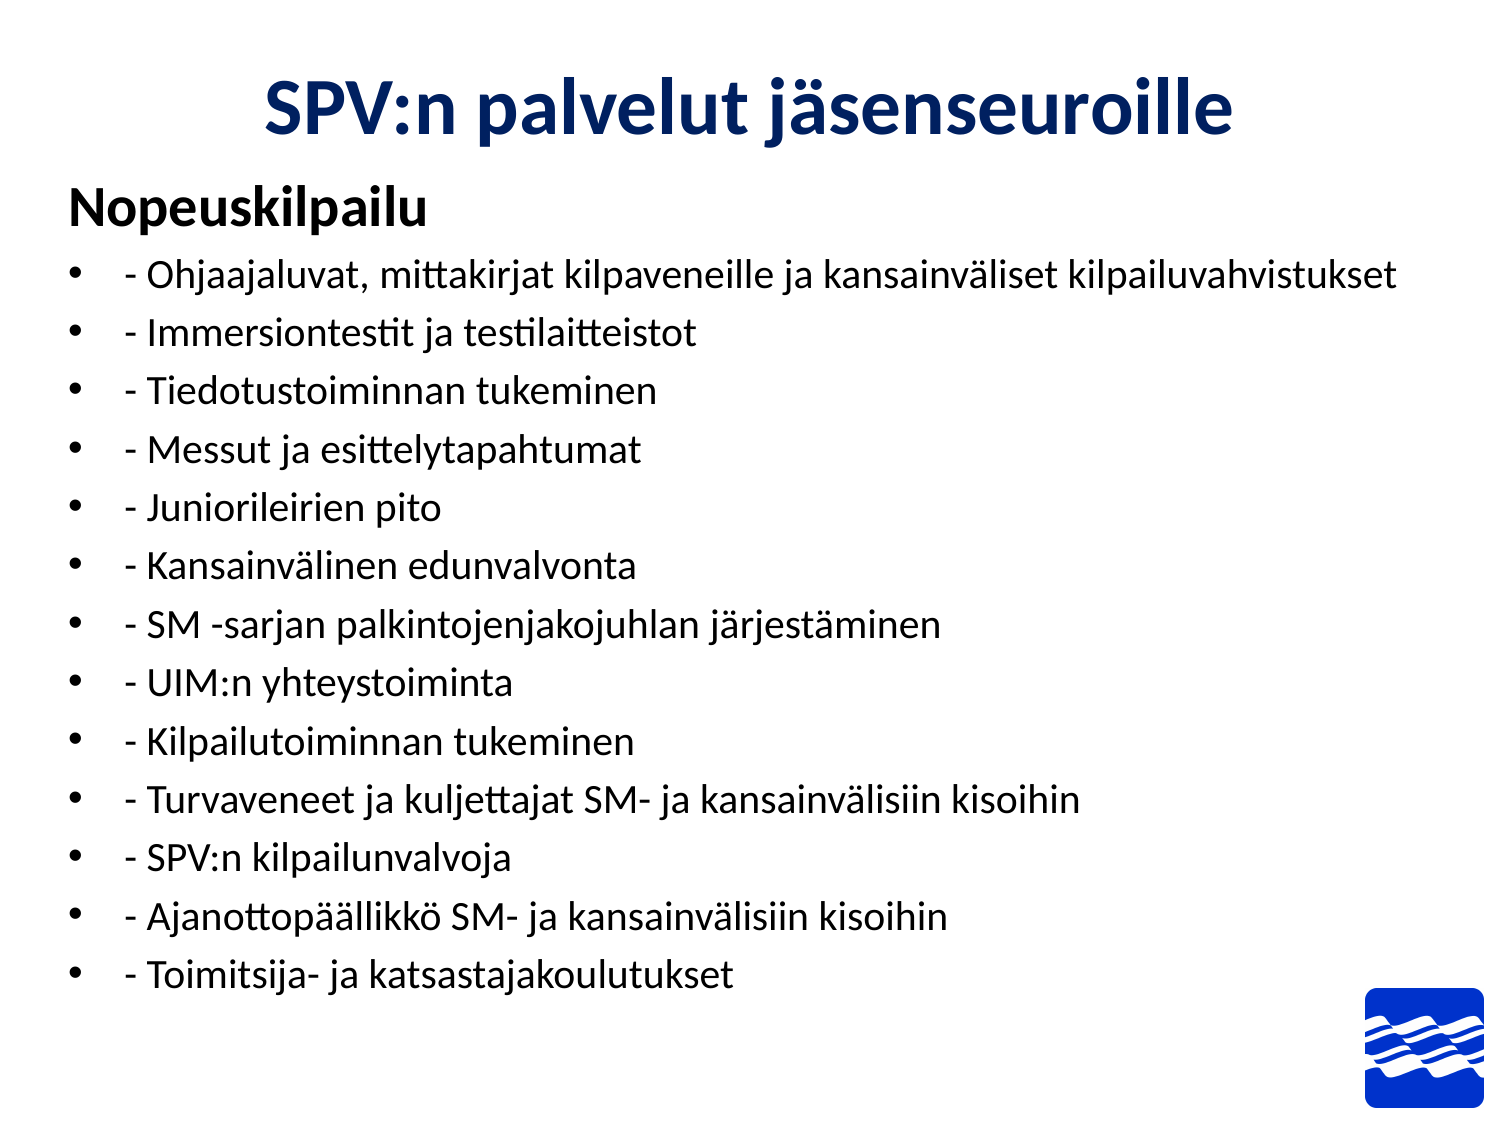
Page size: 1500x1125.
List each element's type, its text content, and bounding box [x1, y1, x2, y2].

title SPV:n palvelut jäsenseuroille [74, 54, 1426, 150]
picture [1365, 988, 1485, 1108]
list Nopeuskilpailu - Ohjaajaluvat, mittakirjat kilpaveneille ja kansainväliset kilpailuvahvistukset - Immersiontestit ja testilaitteistot - Tiedotustoiminnan tukeminen - Messut ja esittelytapahtumat - Juniorileirien pito - Kansainvälinen edunvalvonta - SM -sarjan palkintojenjakojuhlan järjestäminen - UIM:n yhteystoiminta - Kilpailutoiminnan tukeminen - Turvaveneet ja kuljettajat SM- ja kansainvälisiin kisoihin - SPV:n kilpailunvalvoja - Ajanottopäällikkö SM- ja kansainvälisiin kisoihin - Toimitsija- ja katsastajakoulutukset [52, 160, 1426, 1049]
